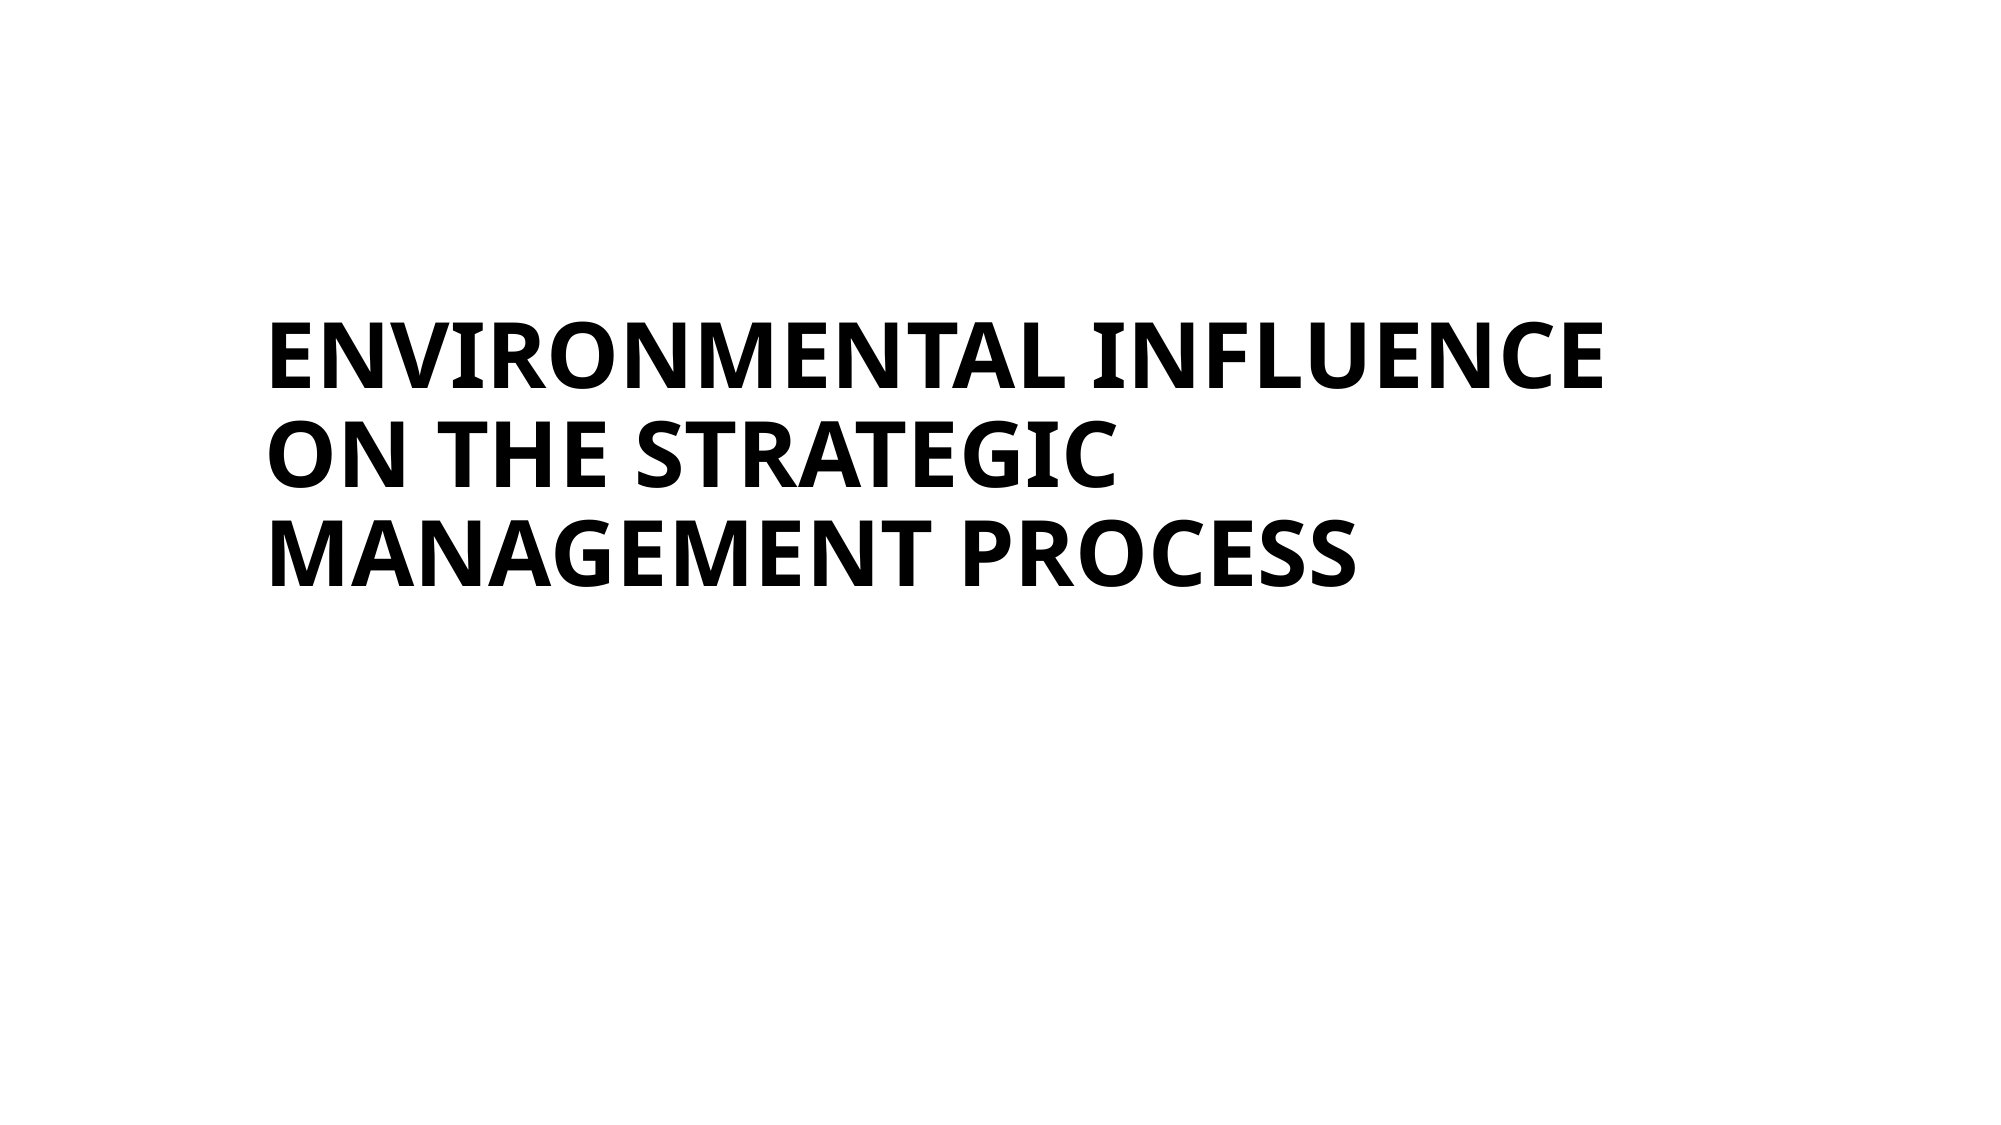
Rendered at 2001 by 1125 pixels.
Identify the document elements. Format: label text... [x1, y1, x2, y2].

title ENVIRONMENTAL INFLUENCE ON THE STRATEGIC MANAGEMENT PROCESS [249, 0, 1750, 1125]
